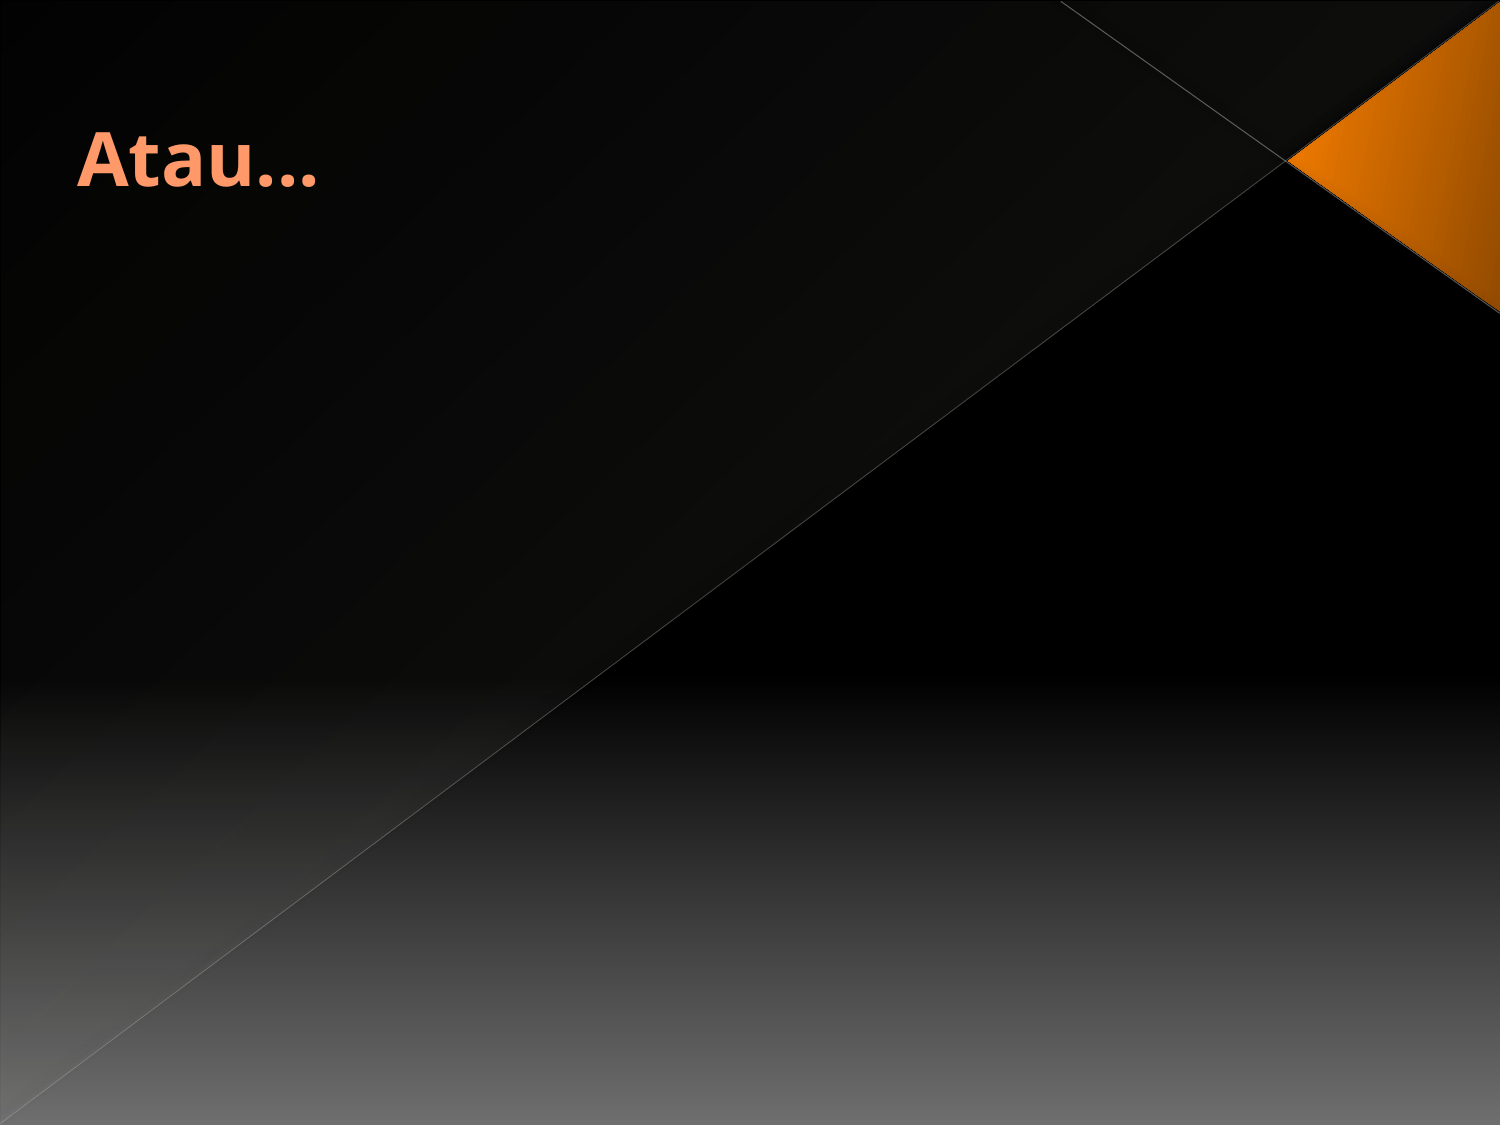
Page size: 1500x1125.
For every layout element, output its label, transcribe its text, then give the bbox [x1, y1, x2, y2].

title Atau... [62, 44, 1250, 268]
